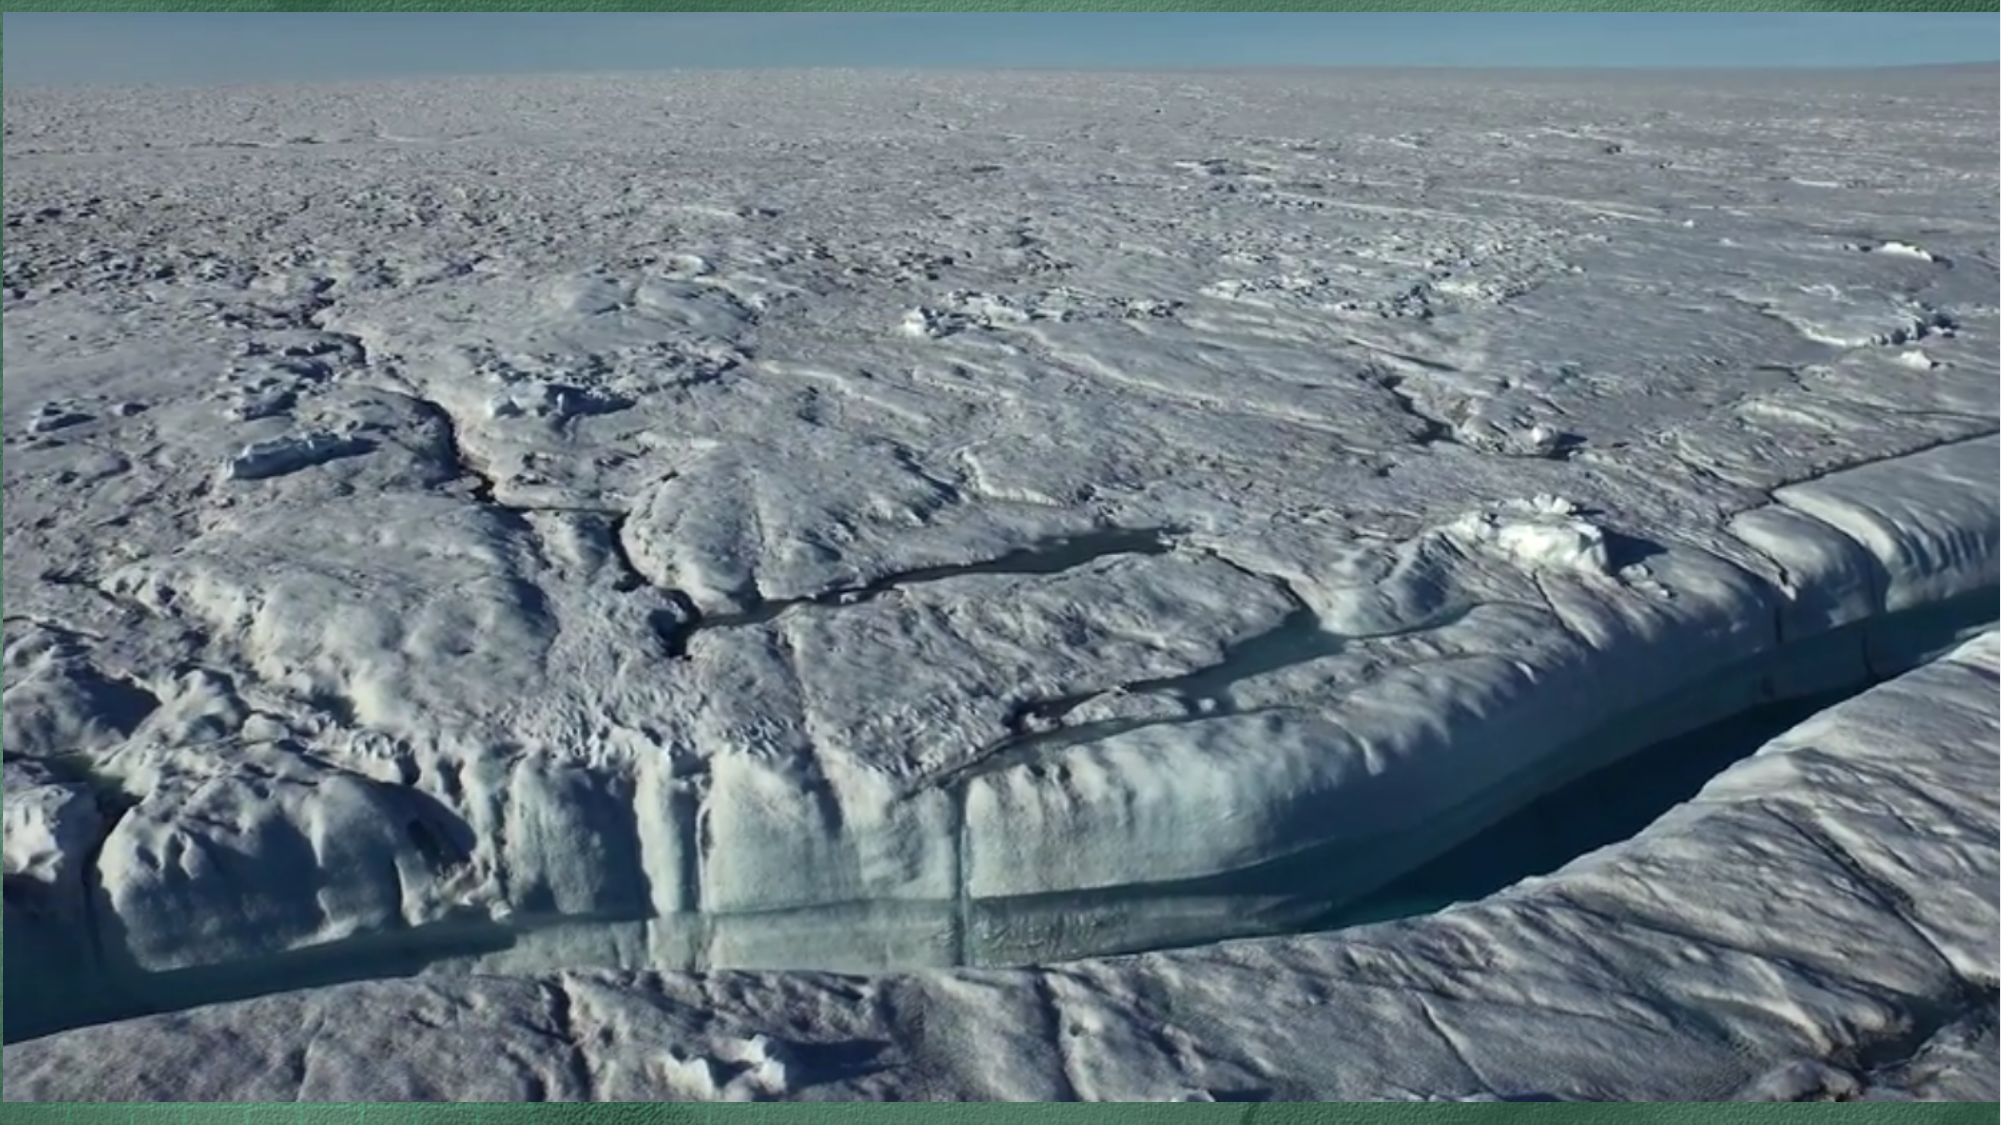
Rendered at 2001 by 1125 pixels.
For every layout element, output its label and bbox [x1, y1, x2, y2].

list [3, 12, 2000, 1103]
